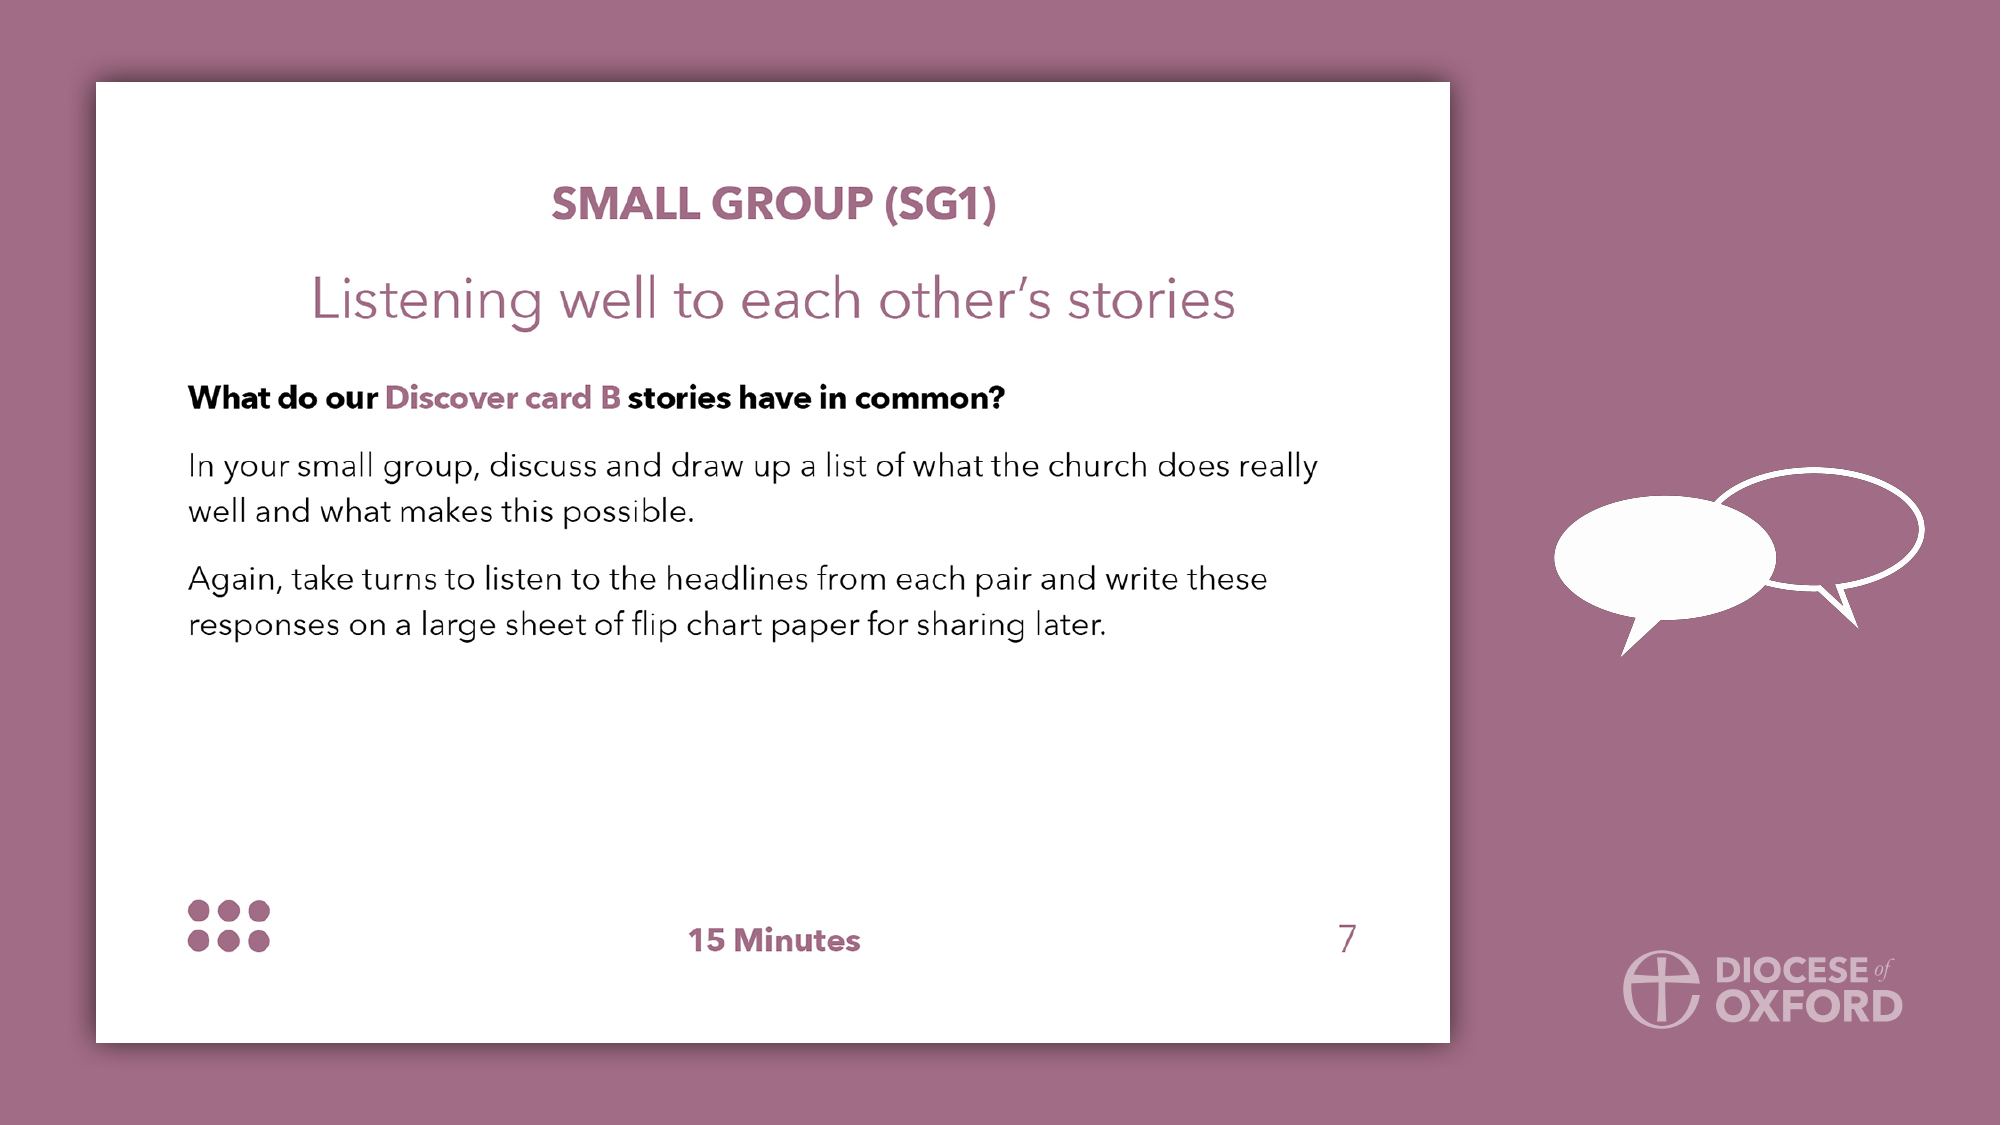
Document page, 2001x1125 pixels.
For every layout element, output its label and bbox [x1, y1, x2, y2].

picture [1623, 945, 1904, 1043]
picture [1554, 467, 1925, 658]
picture [96, 82, 1450, 1043]
